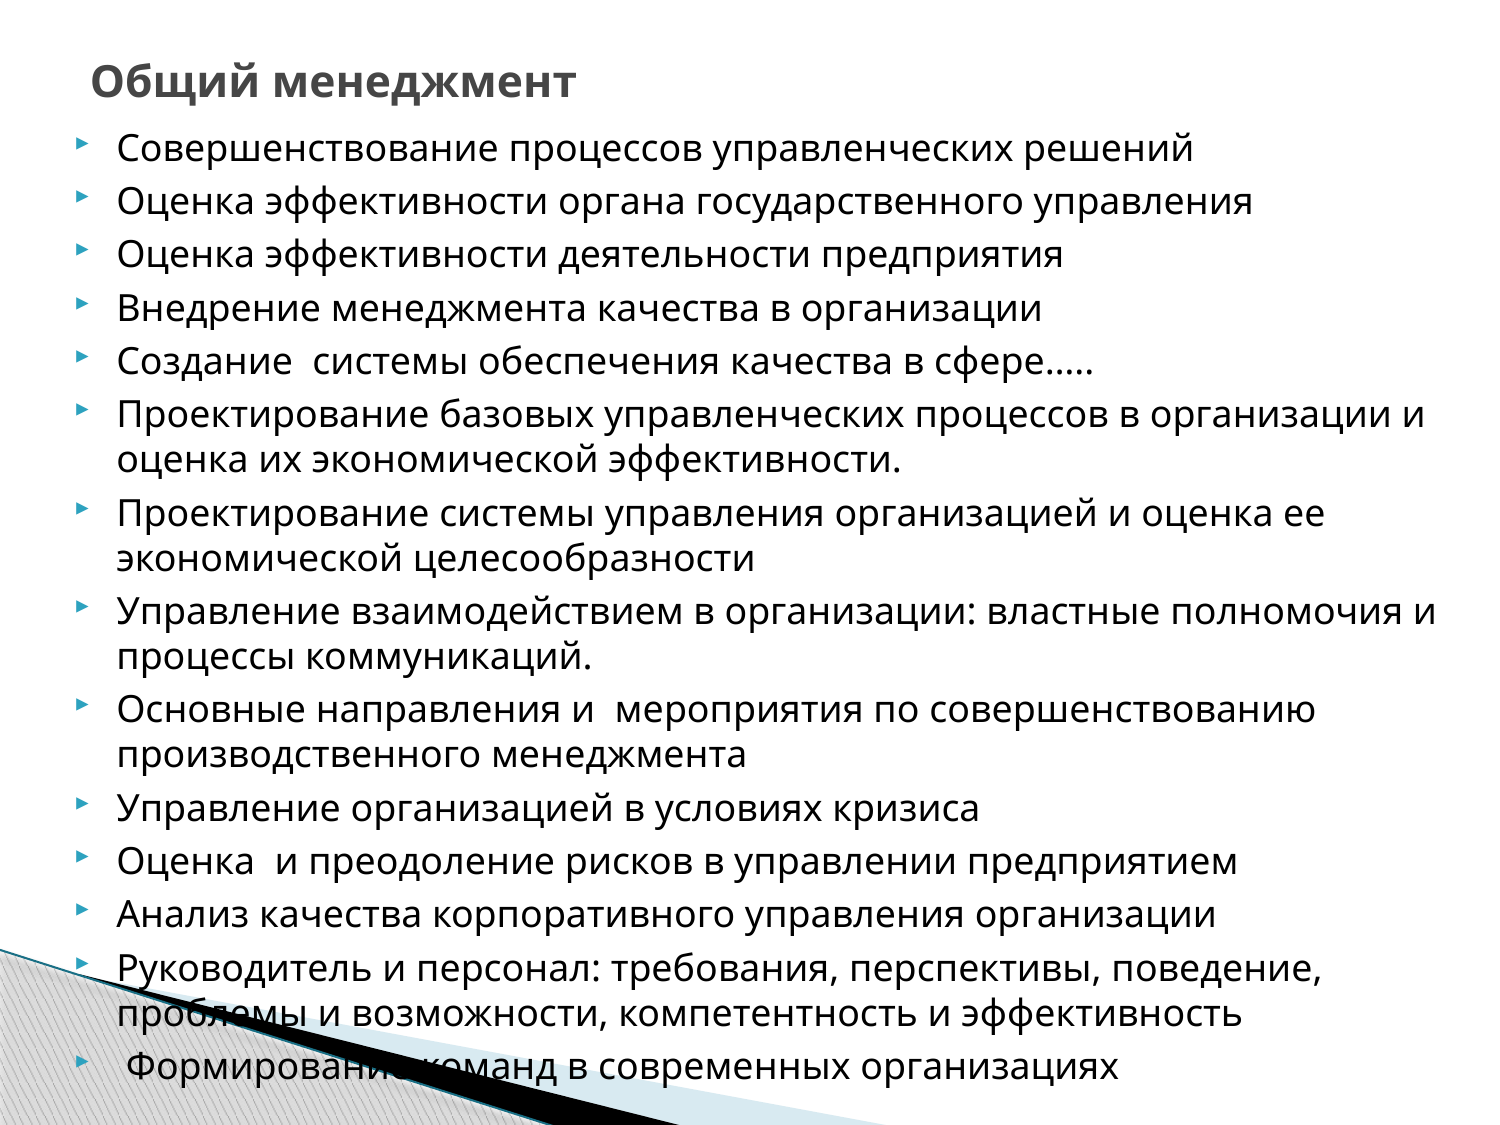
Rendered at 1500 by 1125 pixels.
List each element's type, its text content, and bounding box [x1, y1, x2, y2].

list Совершенствование процессов управленческих решений Оценка эффективности органа государственного управления Оценка эффективности деятельности предприятия Внедрение менеджмента качества в организации Создание системы обеспечения качества в сфере….. Проектирование базовых управленческих процессов в организации и оценка их экономической эффективности. Проектирование системы управления организацией и оценка ее экономической целесообразности Управление взаимодействием в организации: властные полномочия и процессы коммуникаций. Основные направления и мероприятия по совершенствованию производственного менеджмента Управление организацией в условиях кризиса Оценка и преодоление рисков в управлении предприятием Анализ качества корпоративного управления организации Руководитель и персонал: требования, перспективы, поведение, проблемы и возможности, компетентность и эффективность Формирование команд в современных организациях [41, 115, 1500, 918]
title Общий менеджмент [75, 45, 1425, 114]
